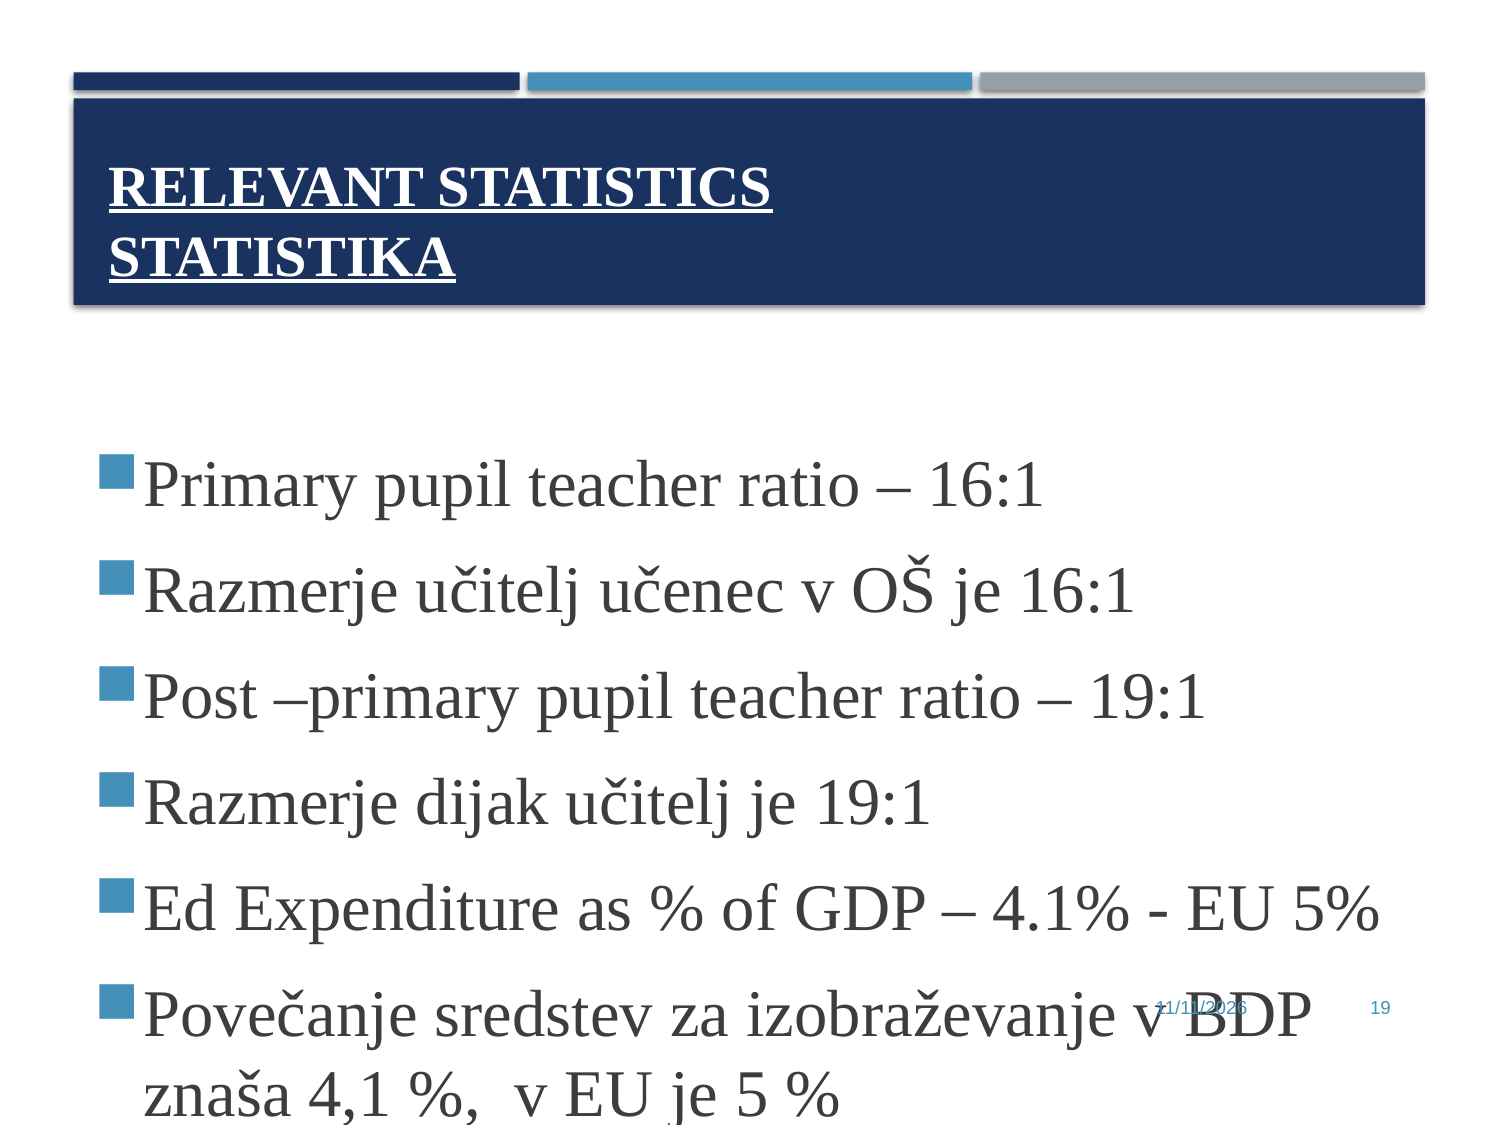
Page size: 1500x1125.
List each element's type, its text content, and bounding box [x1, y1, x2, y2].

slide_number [911, 977, 1262, 1037]
slide_number 19 [1279, 977, 1406, 1037]
list Primary pupil teacher ratio – 16:1 Razmerje učitelj učenec v OŠ je 16:1 Post –primary pupil teacher ratio – 19:1 Razmerje dijak učitelj je 19:1 Ed Expenditure as % of GDP – 4.1% - EU 5% Povečanje sredstev za izobraževanje v BDP znaša 4,1 %, v EU je 5 % [78, 432, 1408, 1125]
title Relevant statistics statistika [93, 117, 1405, 296]
